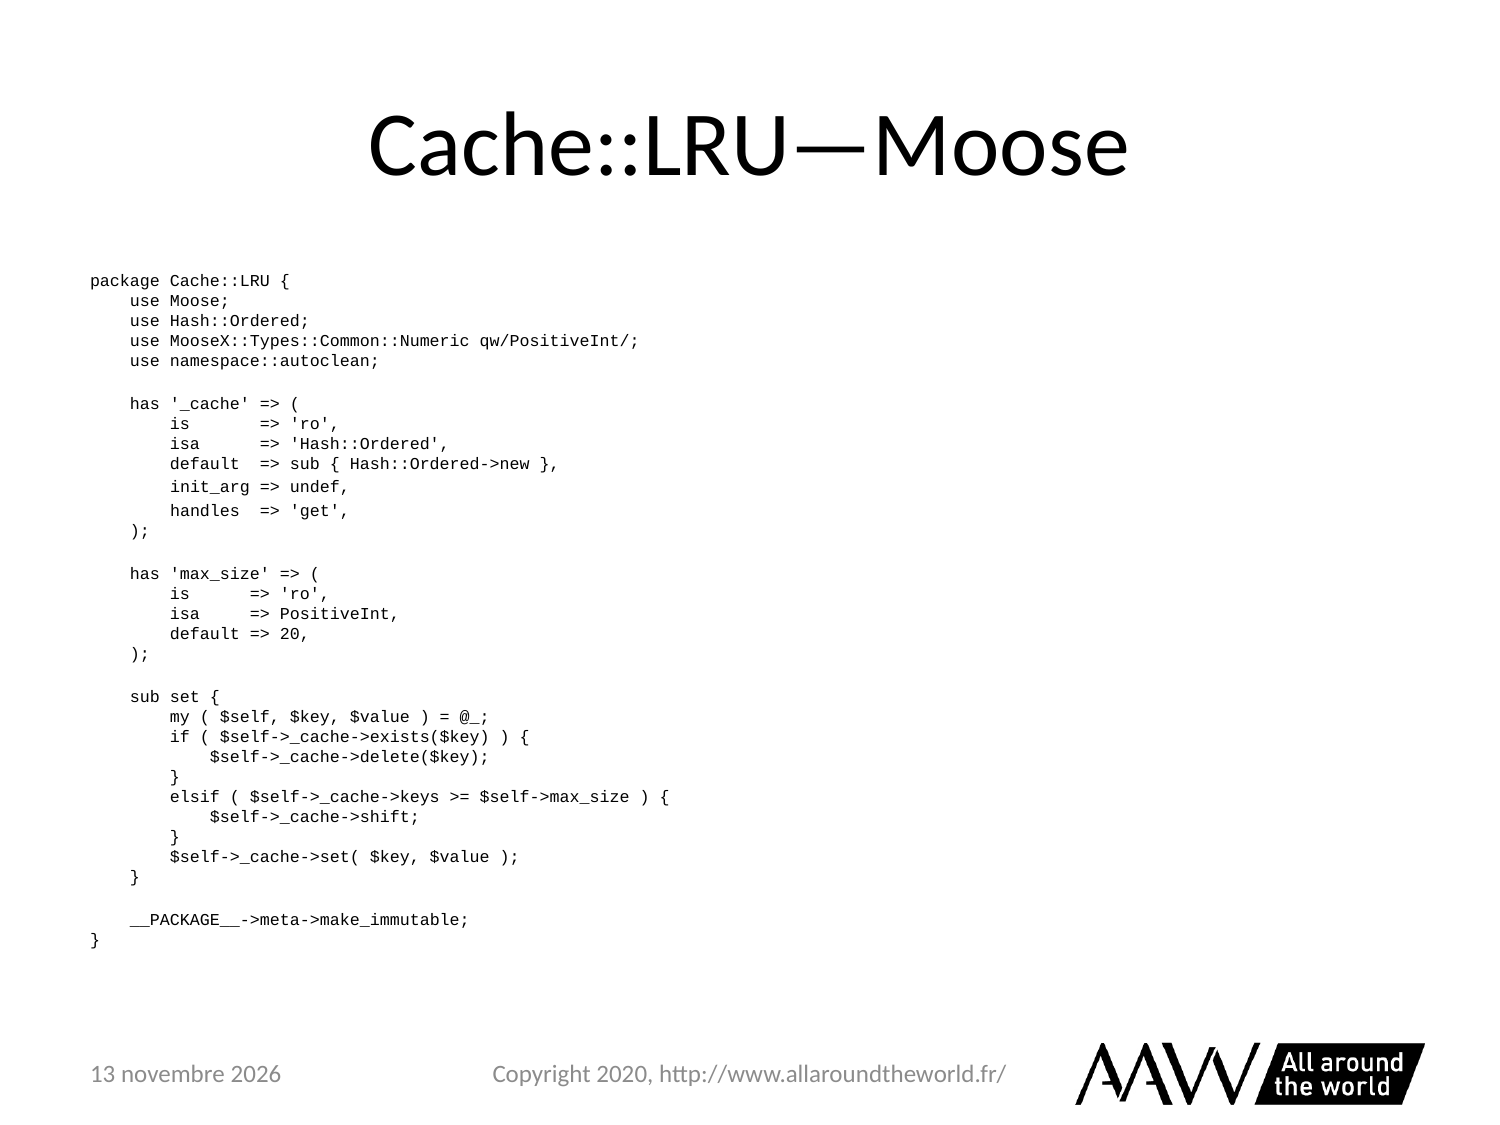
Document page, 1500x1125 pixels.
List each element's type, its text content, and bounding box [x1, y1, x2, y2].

slide_number 6 février 2021 [75, 1042, 425, 1103]
picture [1074, 1042, 1425, 1105]
title Cache::LRU—Moose [75, 45, 1425, 233]
list package Cache::LRU { use Moose; use Hash::Ordered; use MooseX::Types::Common::Numeric qw/PositiveInt/; use namespace::autoclean; has '_cache' => ( is => 'ro', isa => 'Hash::Ordered', default => sub { Hash::Ordered->new }, init_arg => undef, handles => 'get', ); has 'max_size' => ( is => 'ro', isa => PositiveInt, default => 20, ); sub set { my ( $self, $key, $value ) = @_; if ( $self->_cache->exists($key) ) { $self->_cache->delete($key); } elsif ( $self->_cache->keys >= $self->max_size ) { $self->_cache->shift; } $self->_cache->set( $key, $value ); } __PACKAGE__->meta->make_immutable; } [75, 262, 1425, 1005]
footer Copyright 2020, http://www.allaroundtheworld.fr/ [425, 1042, 1075, 1103]
